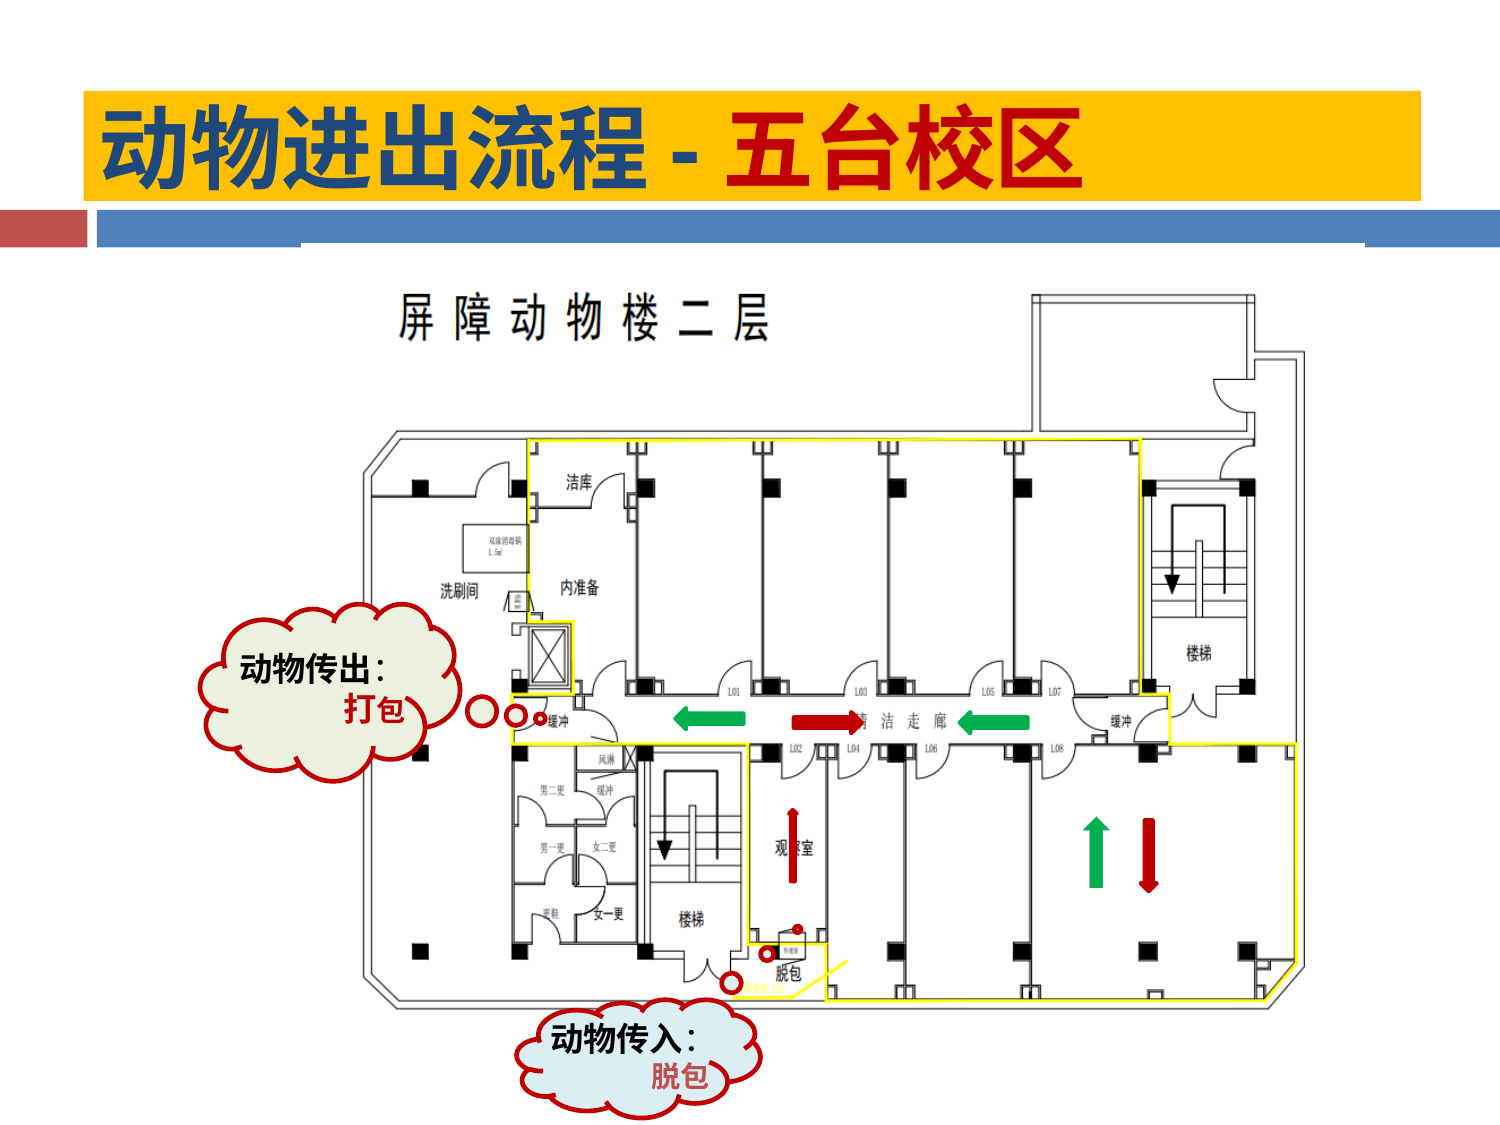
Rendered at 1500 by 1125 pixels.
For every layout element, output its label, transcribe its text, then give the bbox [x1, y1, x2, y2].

text_box 动物传入： 脱包 [516, 1047, 761, 1119]
text_box 动物进出流程-五台校区 [83, 90, 1421, 201]
picture [300, 243, 1365, 1039]
text_box 动物传出：打包 [200, 614, 295, 771]
